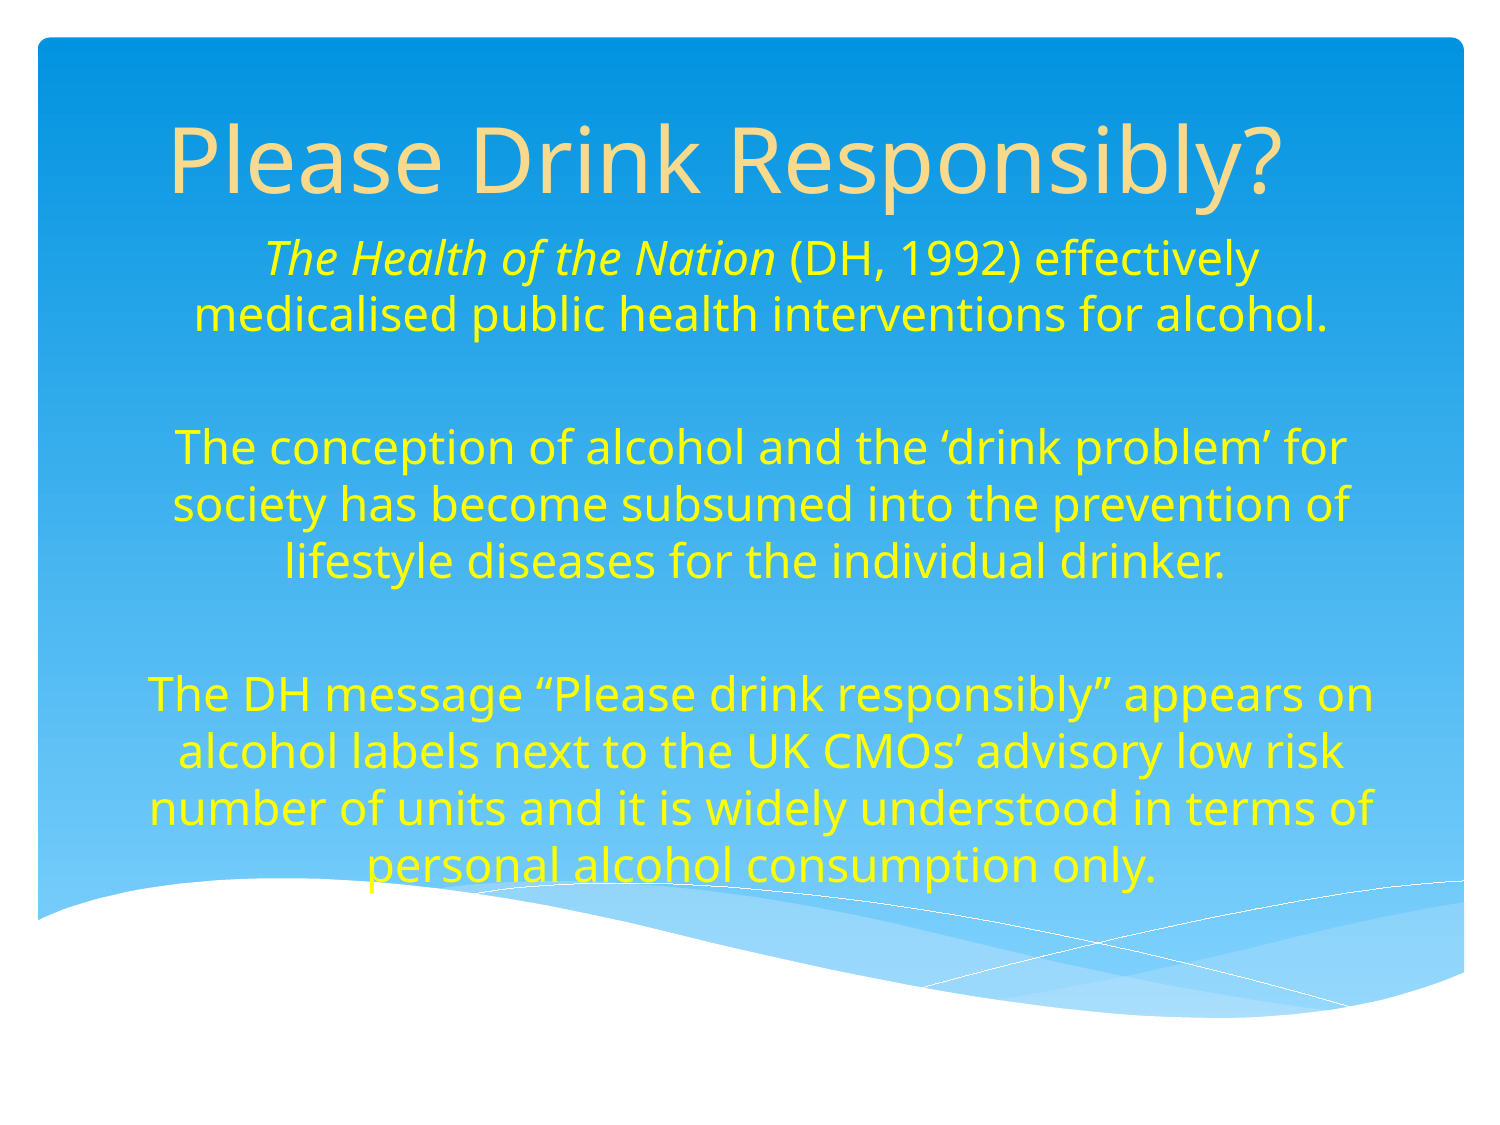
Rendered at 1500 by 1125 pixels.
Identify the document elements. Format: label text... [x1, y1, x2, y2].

subtitle The Health of the Nation (DH, 1992) effectively medicalised public health interventions for alcohol. The conception of alcohol and the ‘drink problem’ for society has become subsumed into the prevention of lifestyle diseases for the individual drinker. The DH message “Please drink responsibly” appears on alcohol labels next to the UK CMOs’ advisory low risk number of units and it is widely understood in terms of personal alcohol consumption only. [112, 219, 1412, 905]
title Please Drink Responsibly? [88, 78, 1364, 220]
